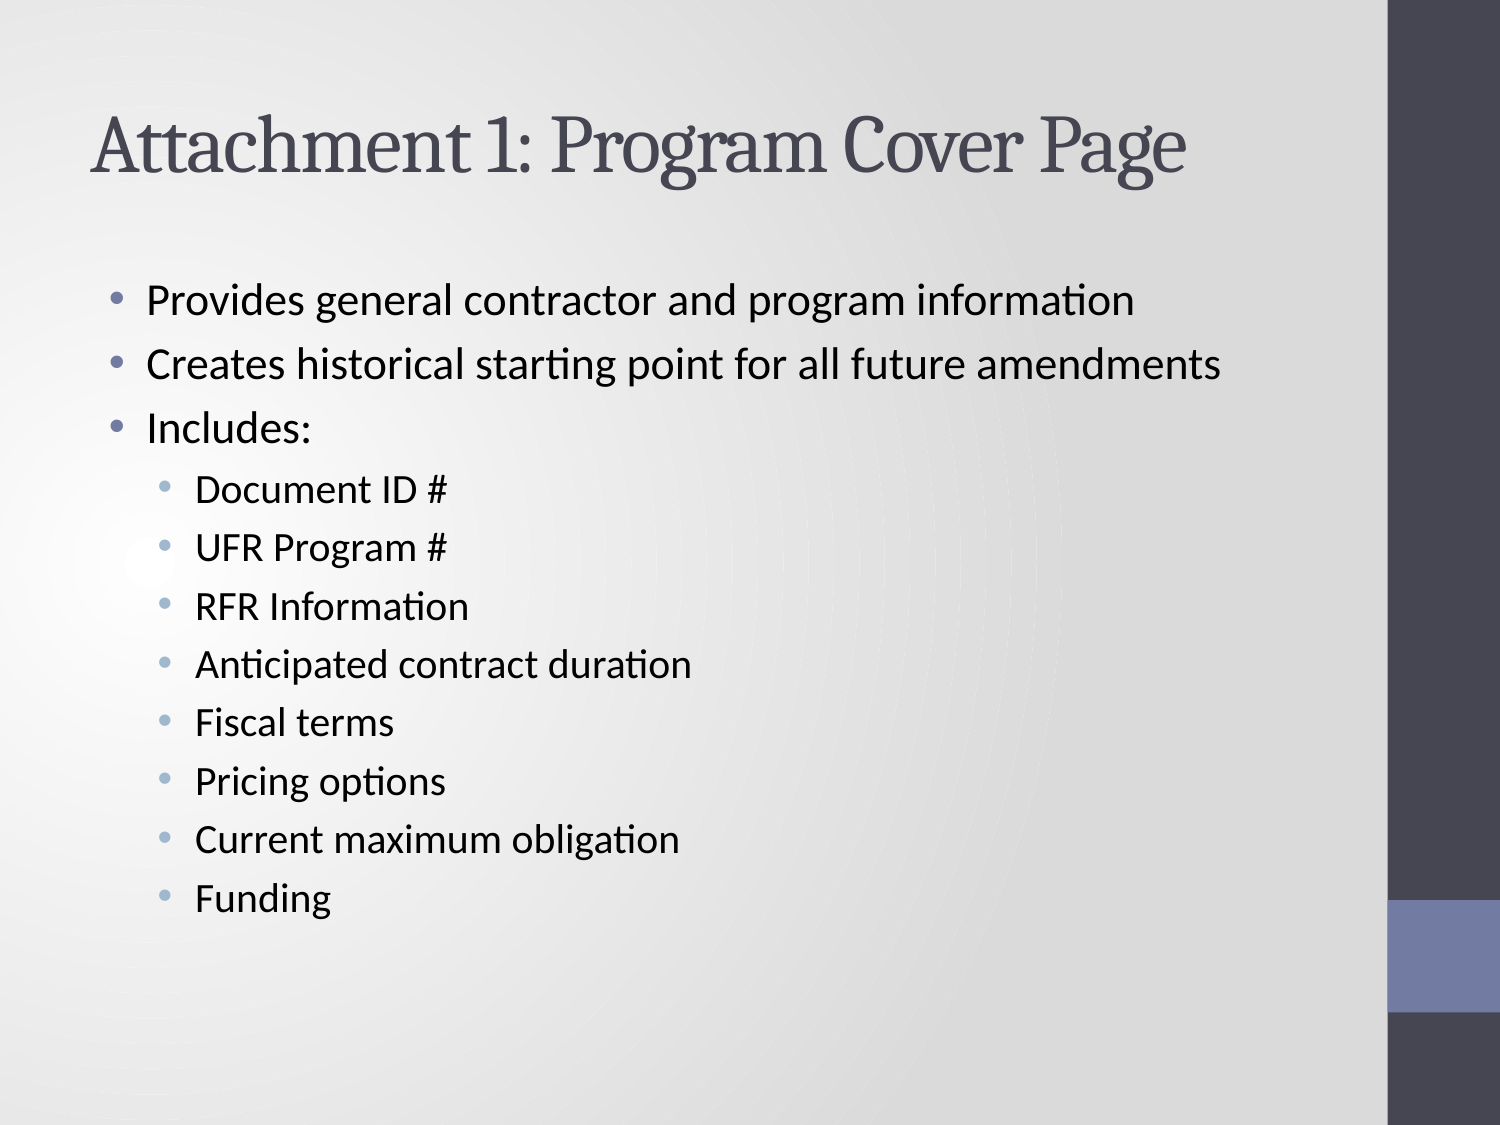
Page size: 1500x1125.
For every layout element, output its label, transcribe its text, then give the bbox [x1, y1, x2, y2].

list Provides general contractor and program information Creates historical starting point for all future amendments Includes: Document ID # UFR Program # RFR Information Anticipated contract duration Fiscal terms Pricing options Current maximum obligation Funding [75, 262, 1325, 1050]
title Attachment 1: Program Cover Page [75, 45, 1325, 233]
